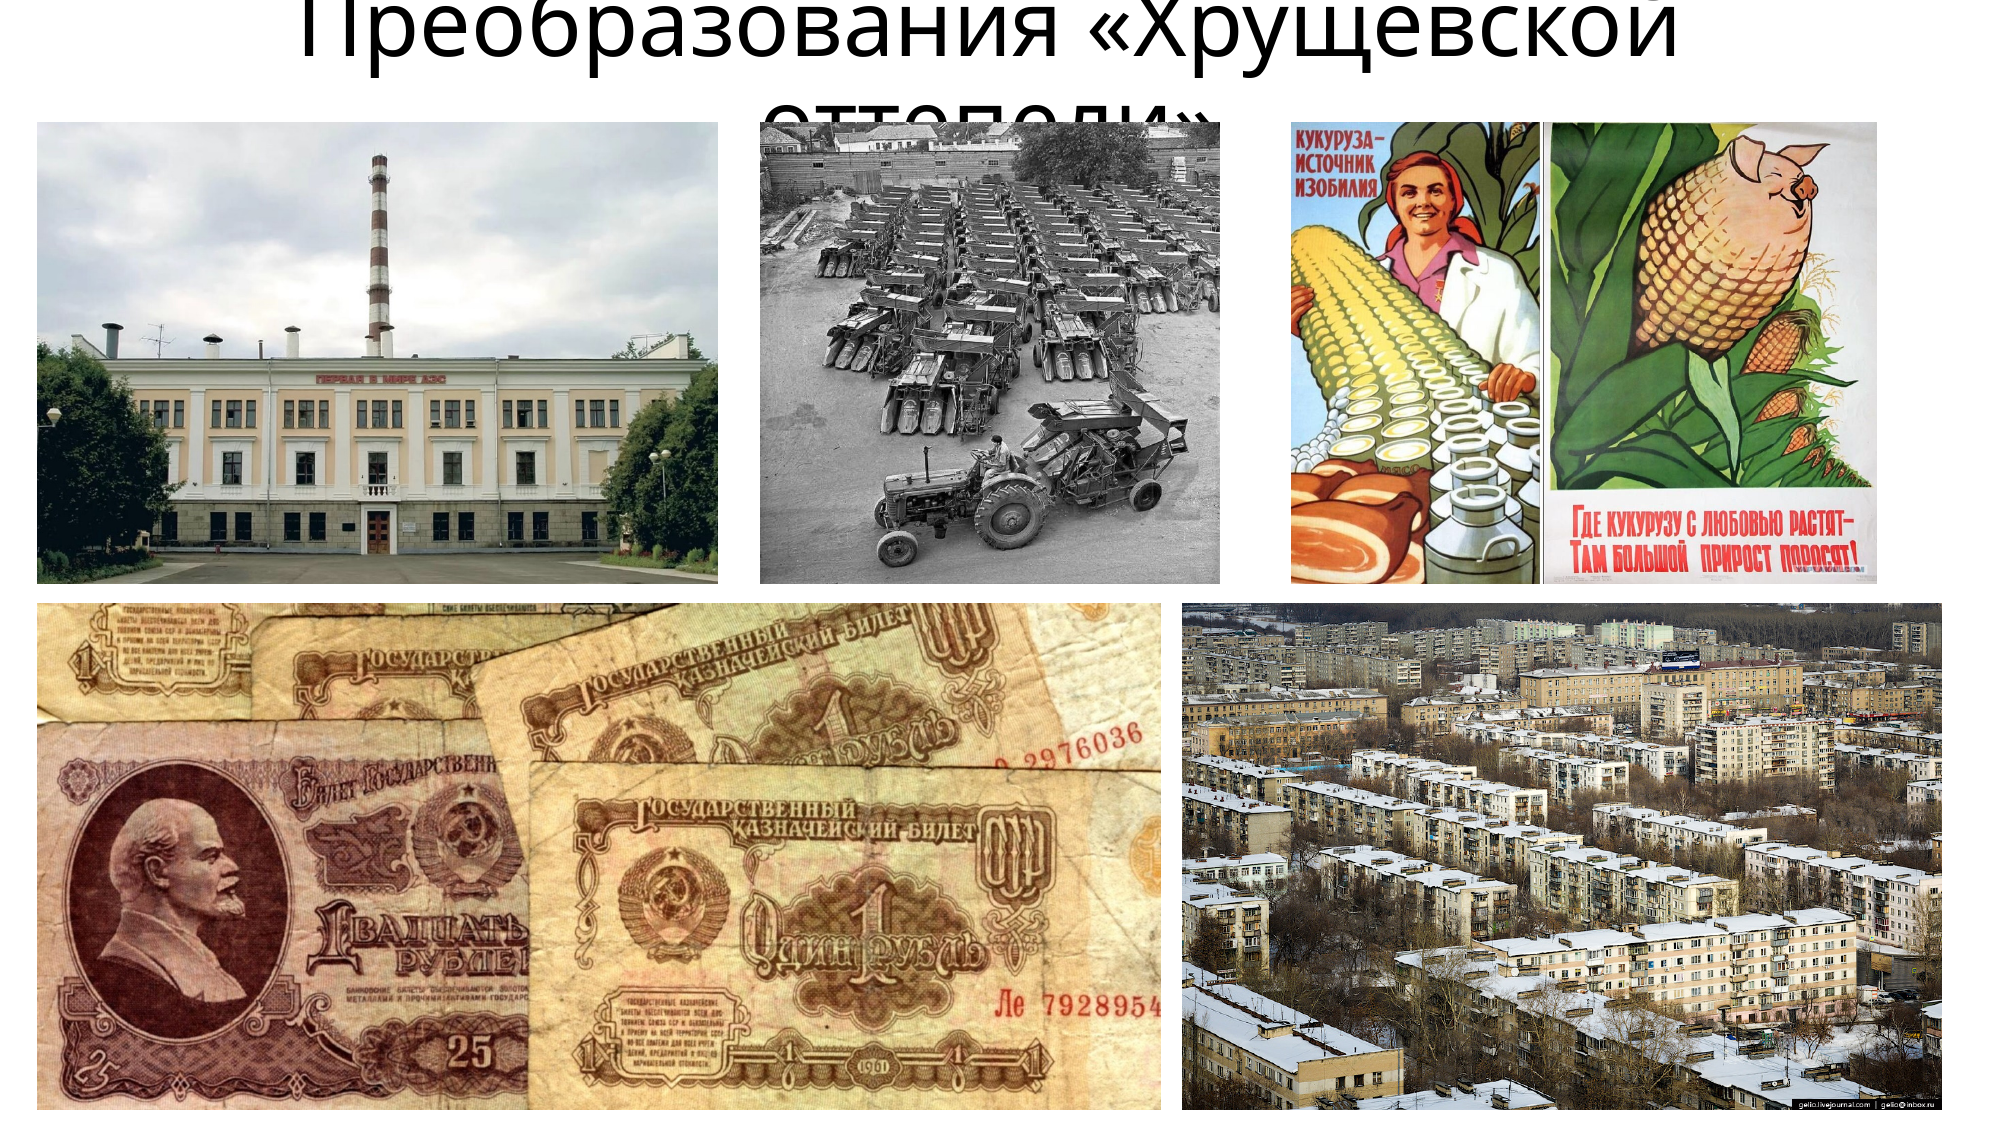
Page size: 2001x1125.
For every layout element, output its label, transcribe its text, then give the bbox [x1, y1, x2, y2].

picture [37, 603, 1161, 1110]
picture [37, 122, 718, 584]
title Преобразования «Хрущёвской оттепели» [127, 14, 1853, 139]
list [760, 122, 1220, 584]
picture [1291, 122, 1877, 584]
picture [1182, 603, 1942, 1110]
